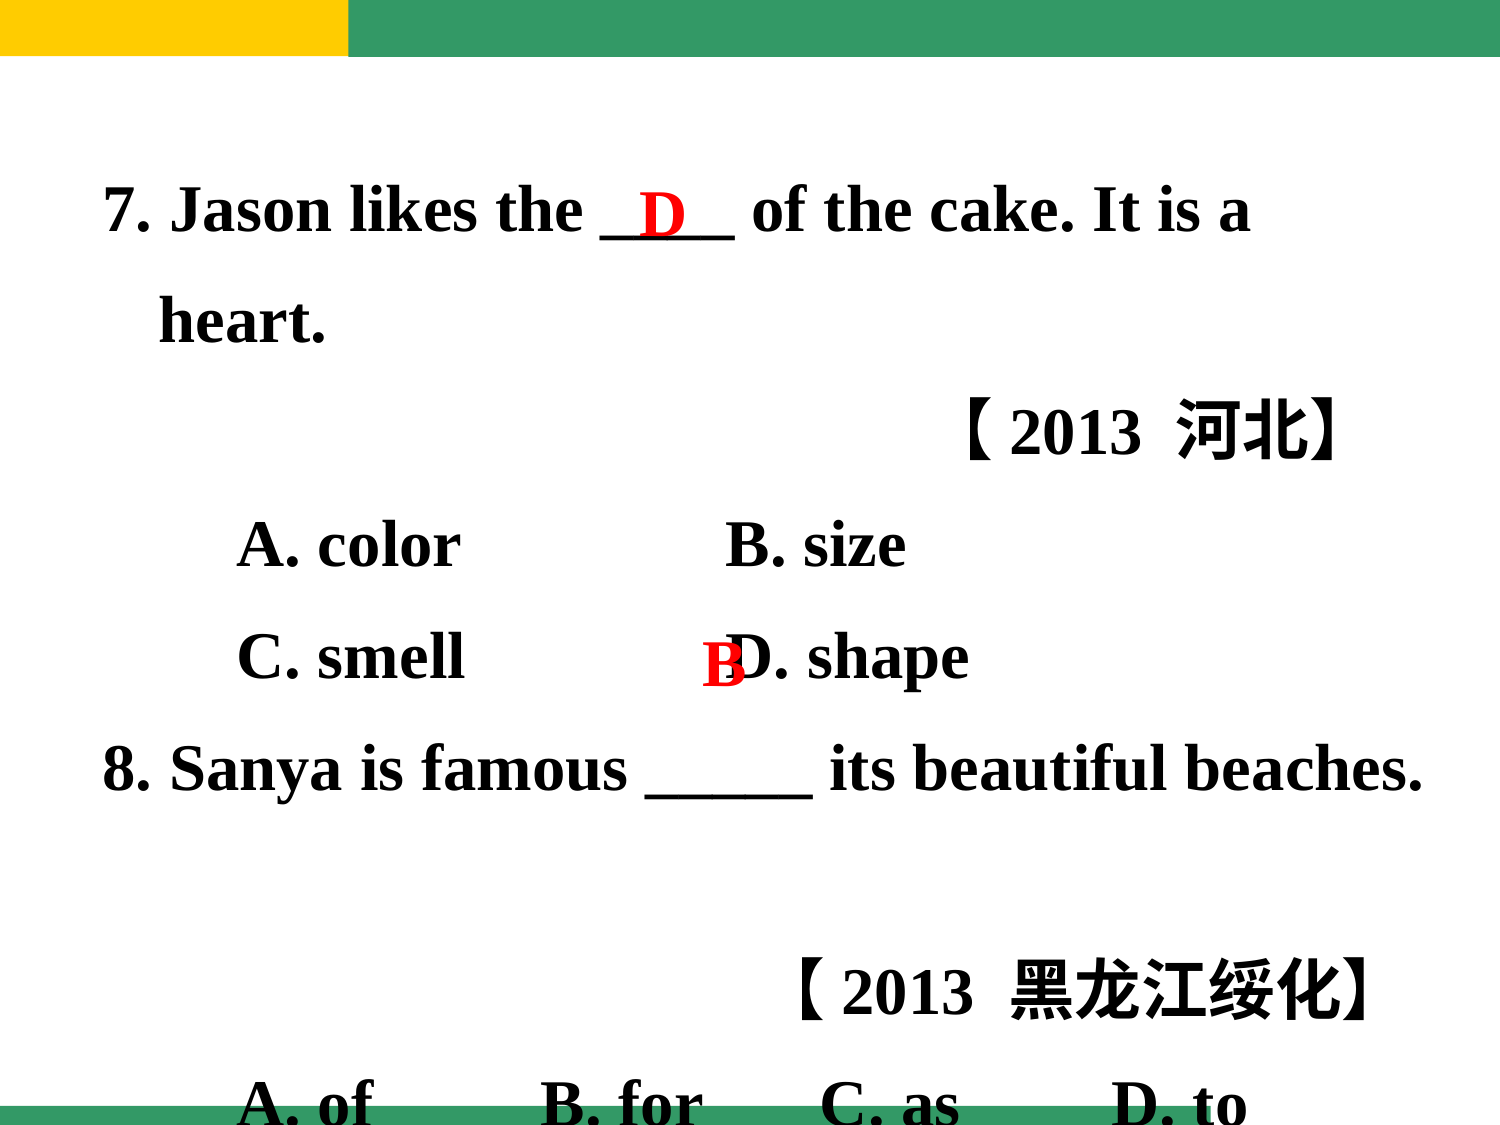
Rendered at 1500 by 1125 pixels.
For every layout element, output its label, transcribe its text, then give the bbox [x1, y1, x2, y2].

text_box B [687, 612, 762, 708]
text_box D [625, 162, 704, 258]
text_box 7. Jason likes the ____ of the cake. It is a heart. 【2013 河北】 A. color B. size C. smell D. shape 8. Sanya is famous _____ its beautiful beaches. 【2013 黑龙江绥化】 A. of B. for C. as D. to [87, 125, 1450, 1125]
